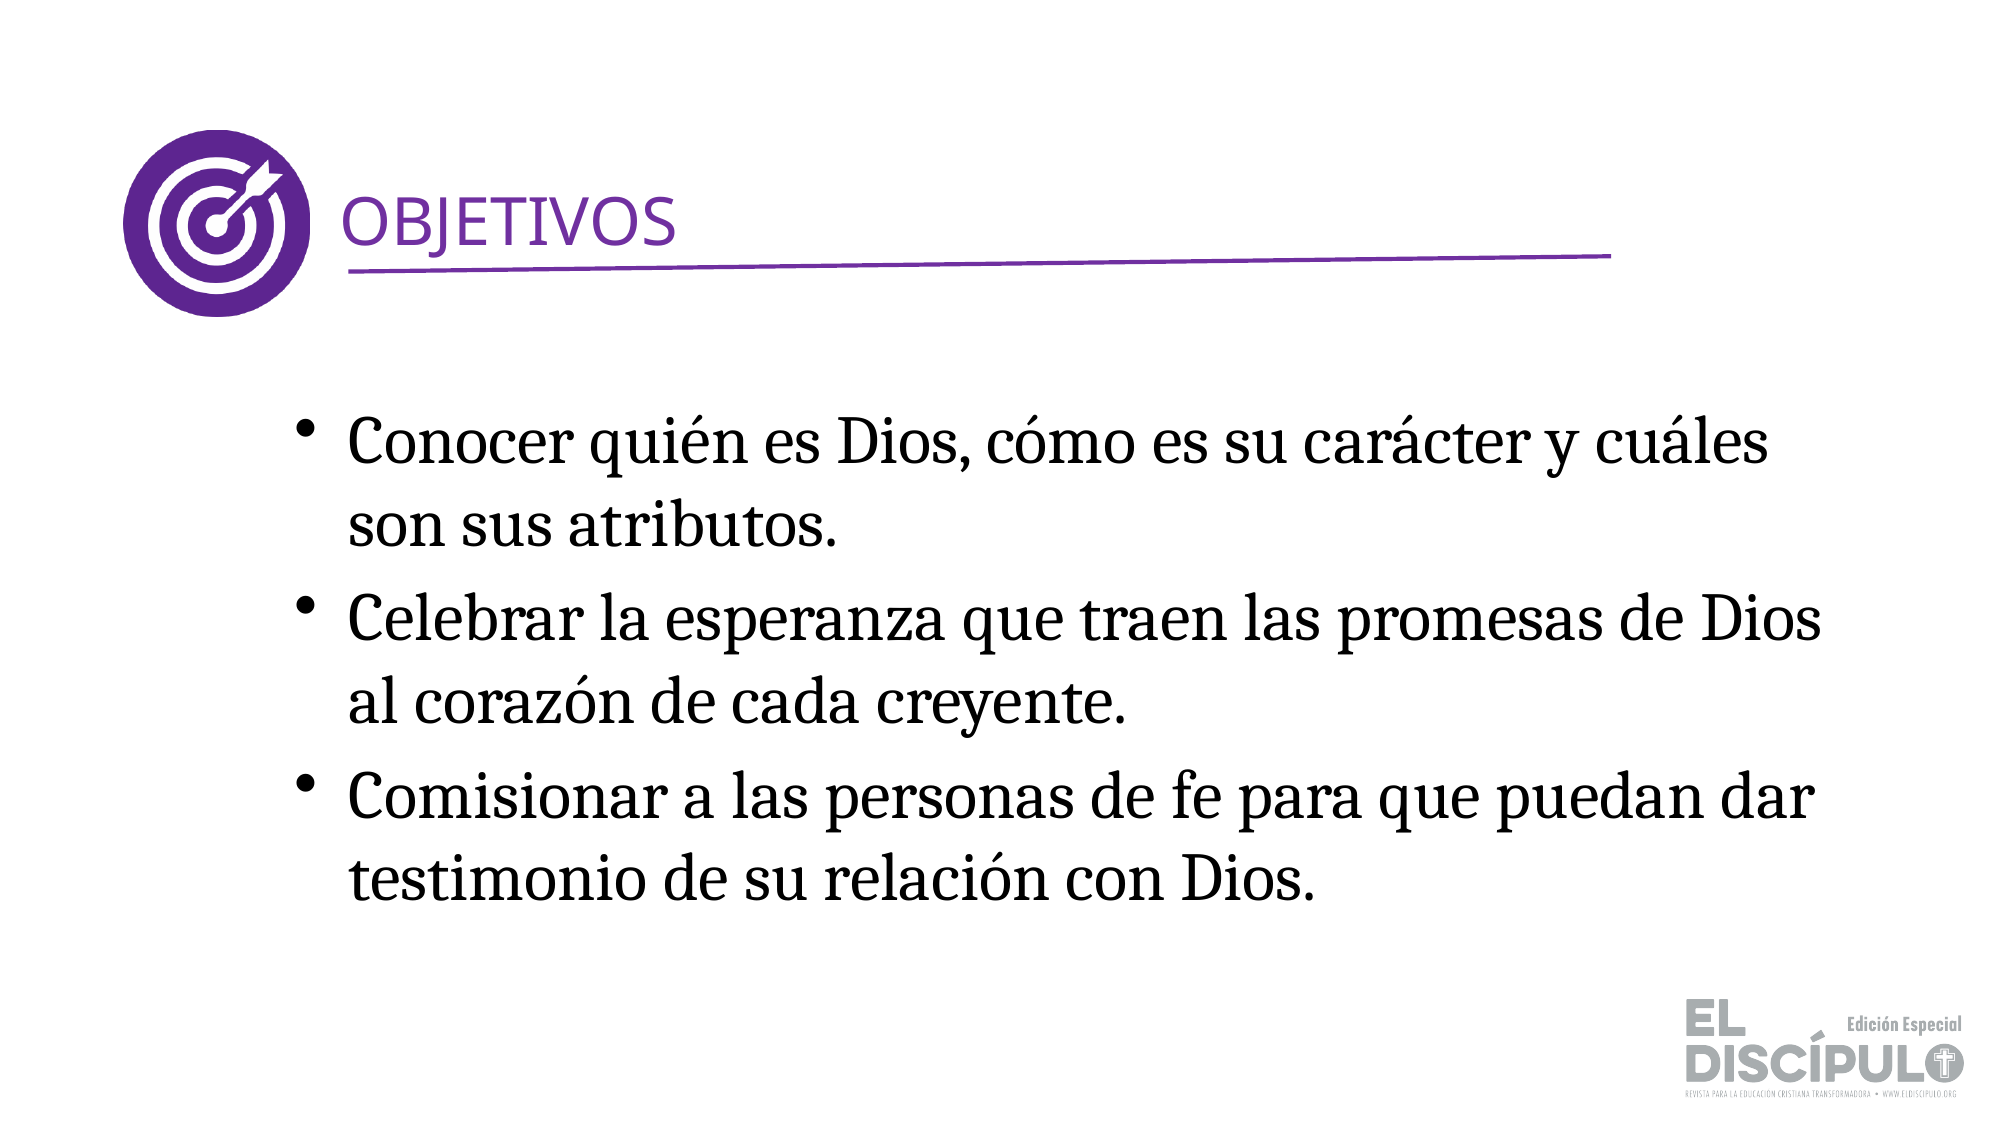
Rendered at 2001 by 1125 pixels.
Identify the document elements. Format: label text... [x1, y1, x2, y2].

picture [123, 130, 310, 317]
list Conocer quién es Dios, cómo es su carácter y cuáles son sus atributos. Celebrar la esperanza que traen las promesas de Dios al corazón de cada creyente. Comisionar a las personas de fe para que puedan dar testimonio de su relación con Dios. [286, 386, 1835, 1042]
picture [1685, 999, 1965, 1100]
title OBJETIVOS [331, 174, 838, 273]
